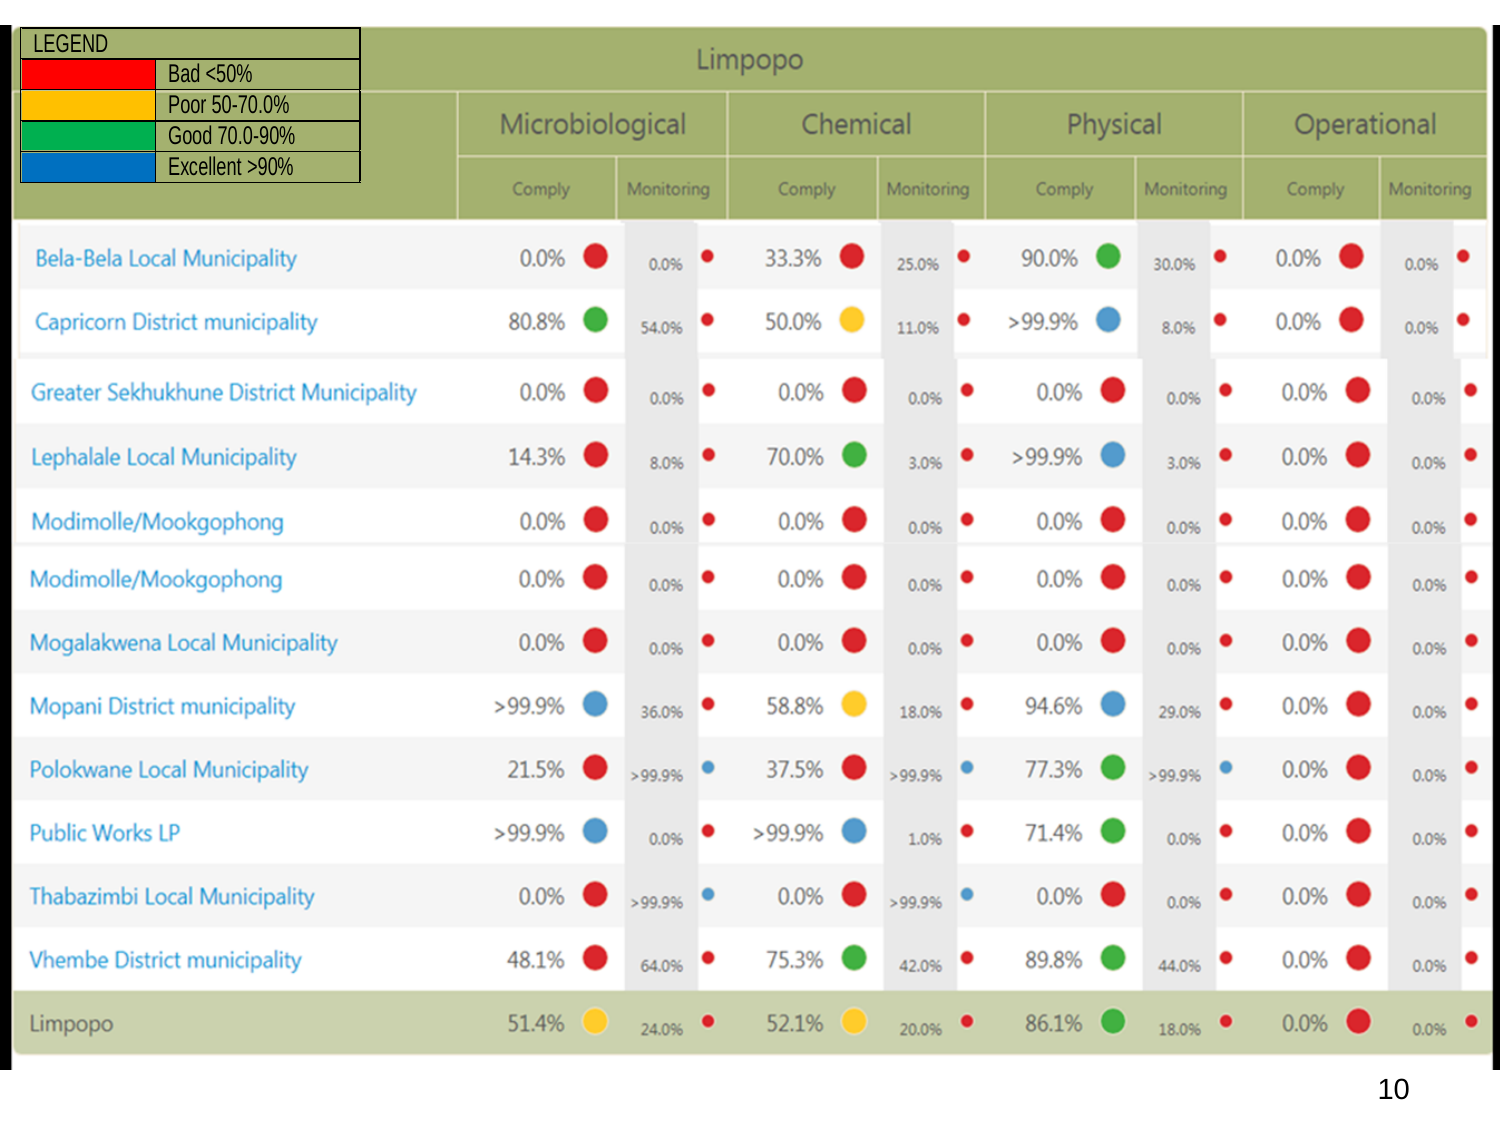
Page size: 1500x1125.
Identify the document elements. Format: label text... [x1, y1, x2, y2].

picture [0, 25, 1500, 1071]
text_box 10 [1074, 1078, 1425, 1123]
